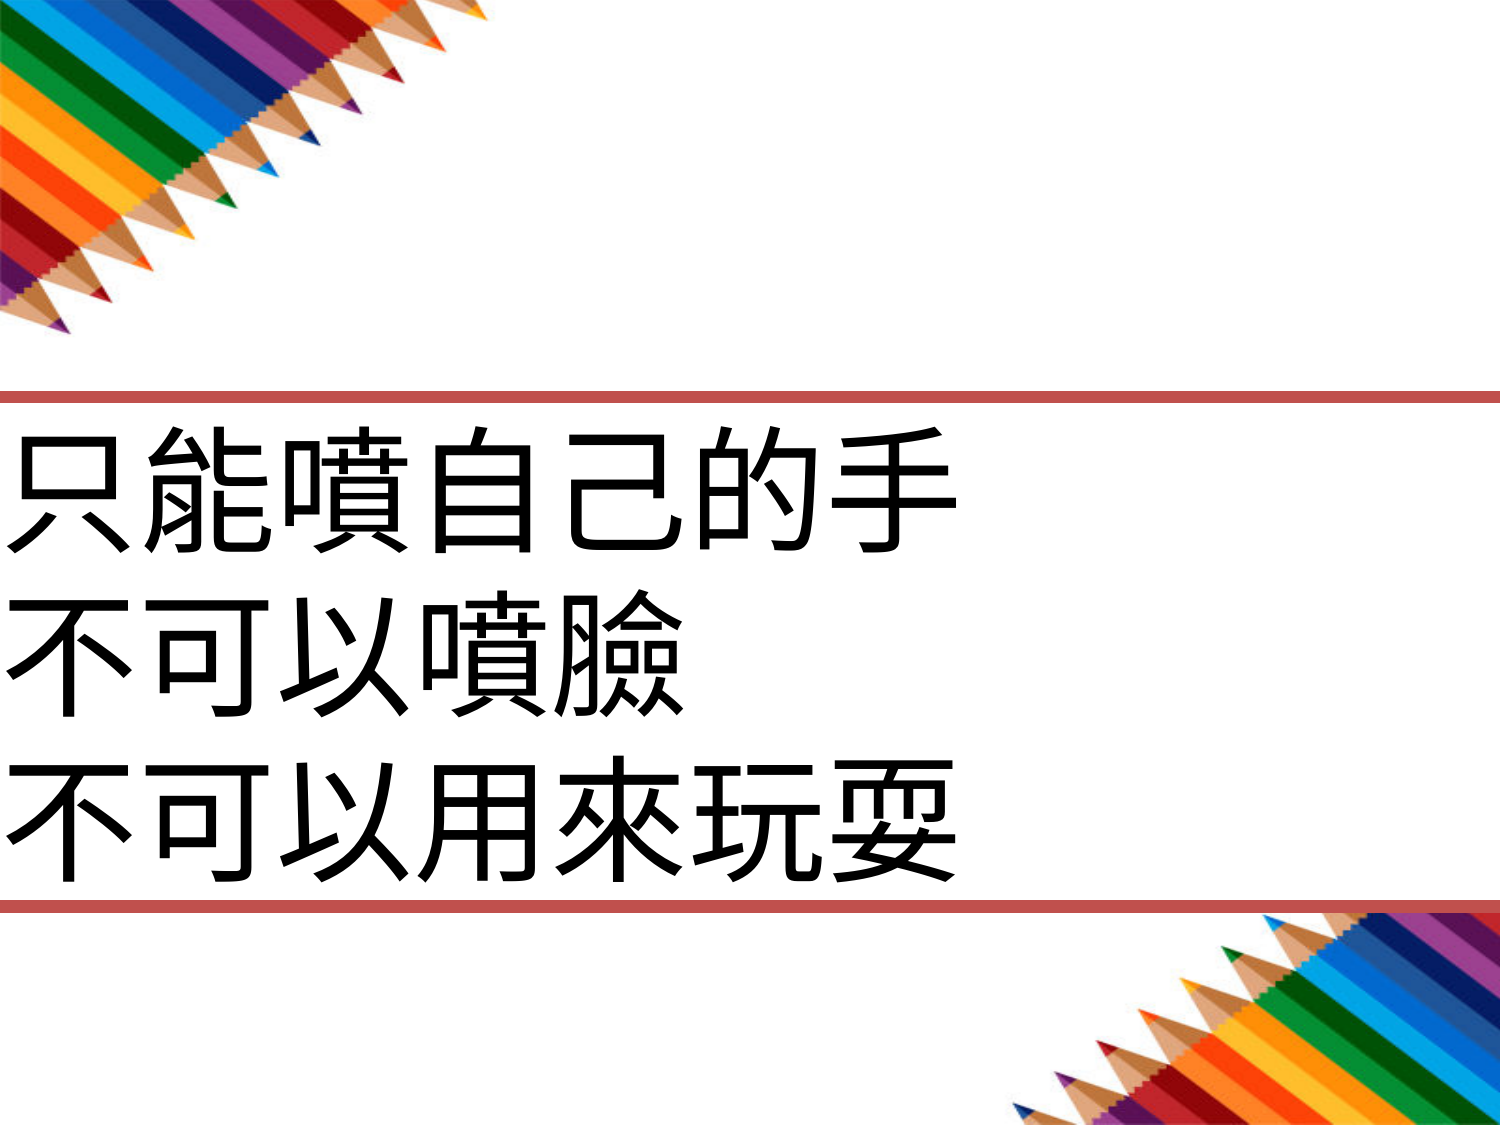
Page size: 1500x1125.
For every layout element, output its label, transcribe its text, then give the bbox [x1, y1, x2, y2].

text_box 只能噴自己的手 不可以噴臉 不可以用來玩耍 [0, 395, 1500, 909]
picture [0, 0, 1500, 395]
title 正確使用乾洗手 [112, 349, 1388, 395]
picture [0, 909, 1500, 1125]
